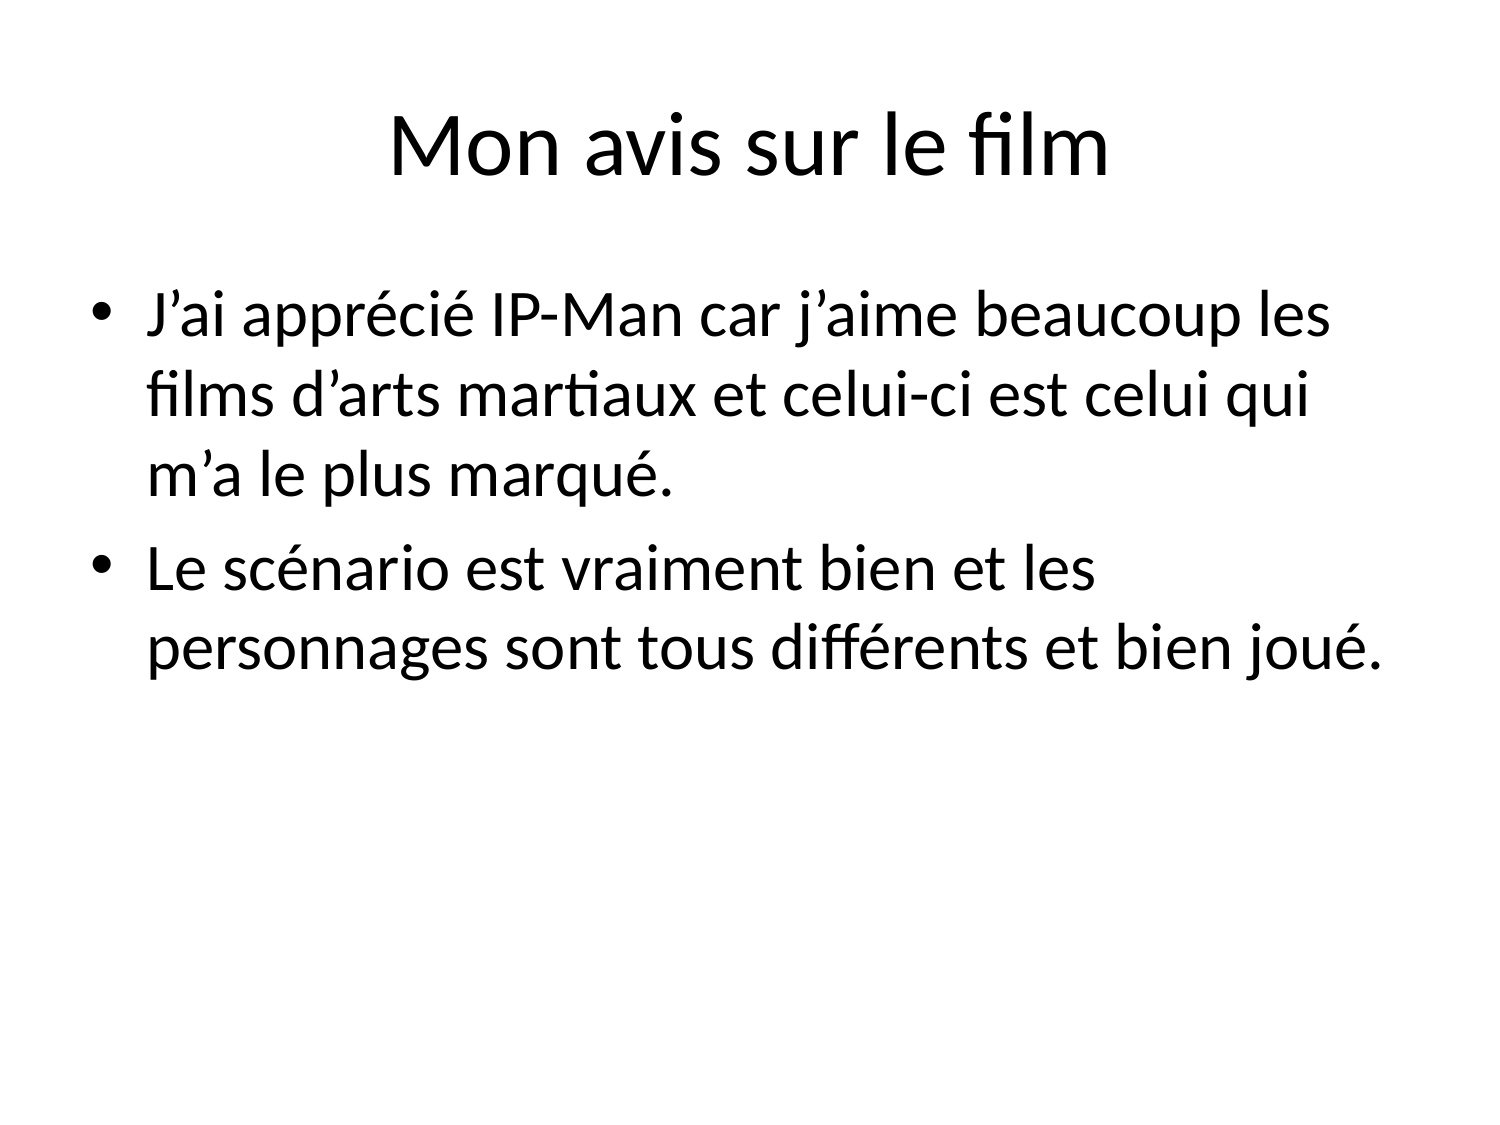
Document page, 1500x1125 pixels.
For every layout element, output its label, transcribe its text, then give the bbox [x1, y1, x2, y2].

title Mon avis sur le film [75, 45, 1425, 233]
list J’ai apprécié IP-Man car j’aime beaucoup les films d’arts martiaux et celui-ci est celui qui m’a le plus marqué. Le scénario est vraiment bien et les personnages sont tous différents et bien joué. [75, 262, 1425, 1005]
